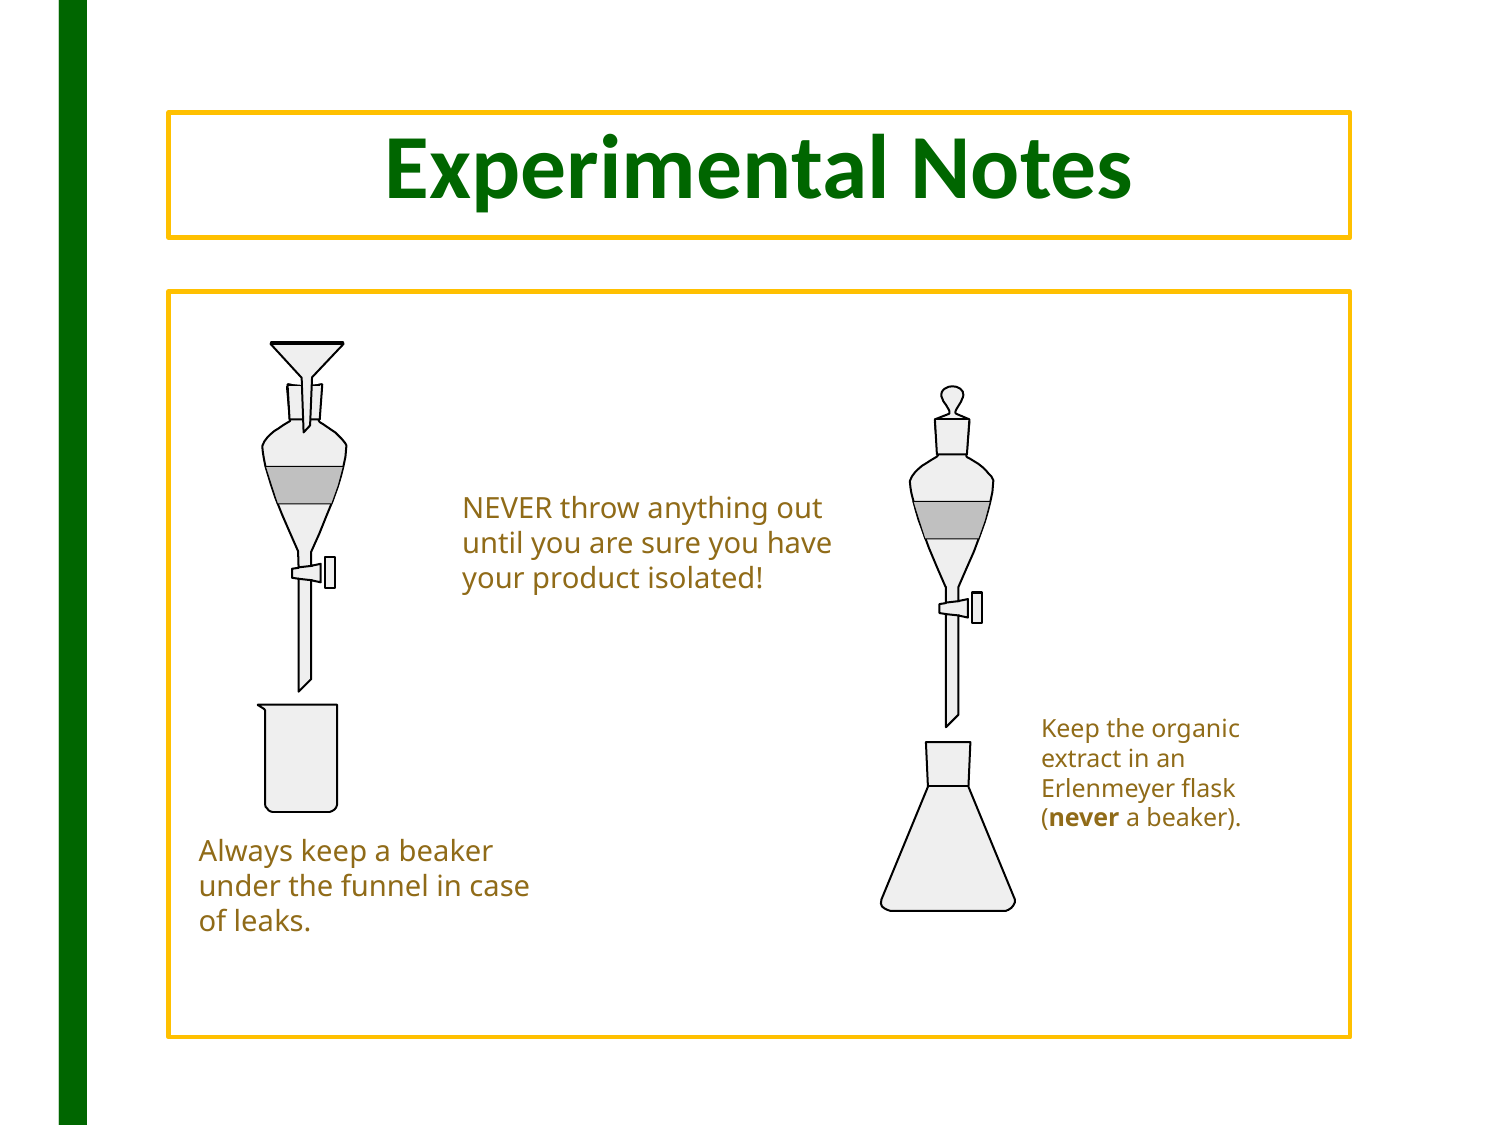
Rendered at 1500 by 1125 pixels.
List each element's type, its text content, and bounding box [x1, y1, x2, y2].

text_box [879, 384, 1017, 913]
text_box Experimental Notes [168, 112, 1351, 238]
text_box NEVER throw anything out until you are sure you have your product isolated! [447, 481, 879, 602]
text_box Always keep a beaker under the funnel in case of leaks. [183, 825, 559, 945]
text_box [256, 340, 349, 814]
text_box Keep the organic extract in an Erlenmeyer flask (never a beaker). [1026, 704, 1320, 840]
text_box [168, 291, 1351, 1038]
